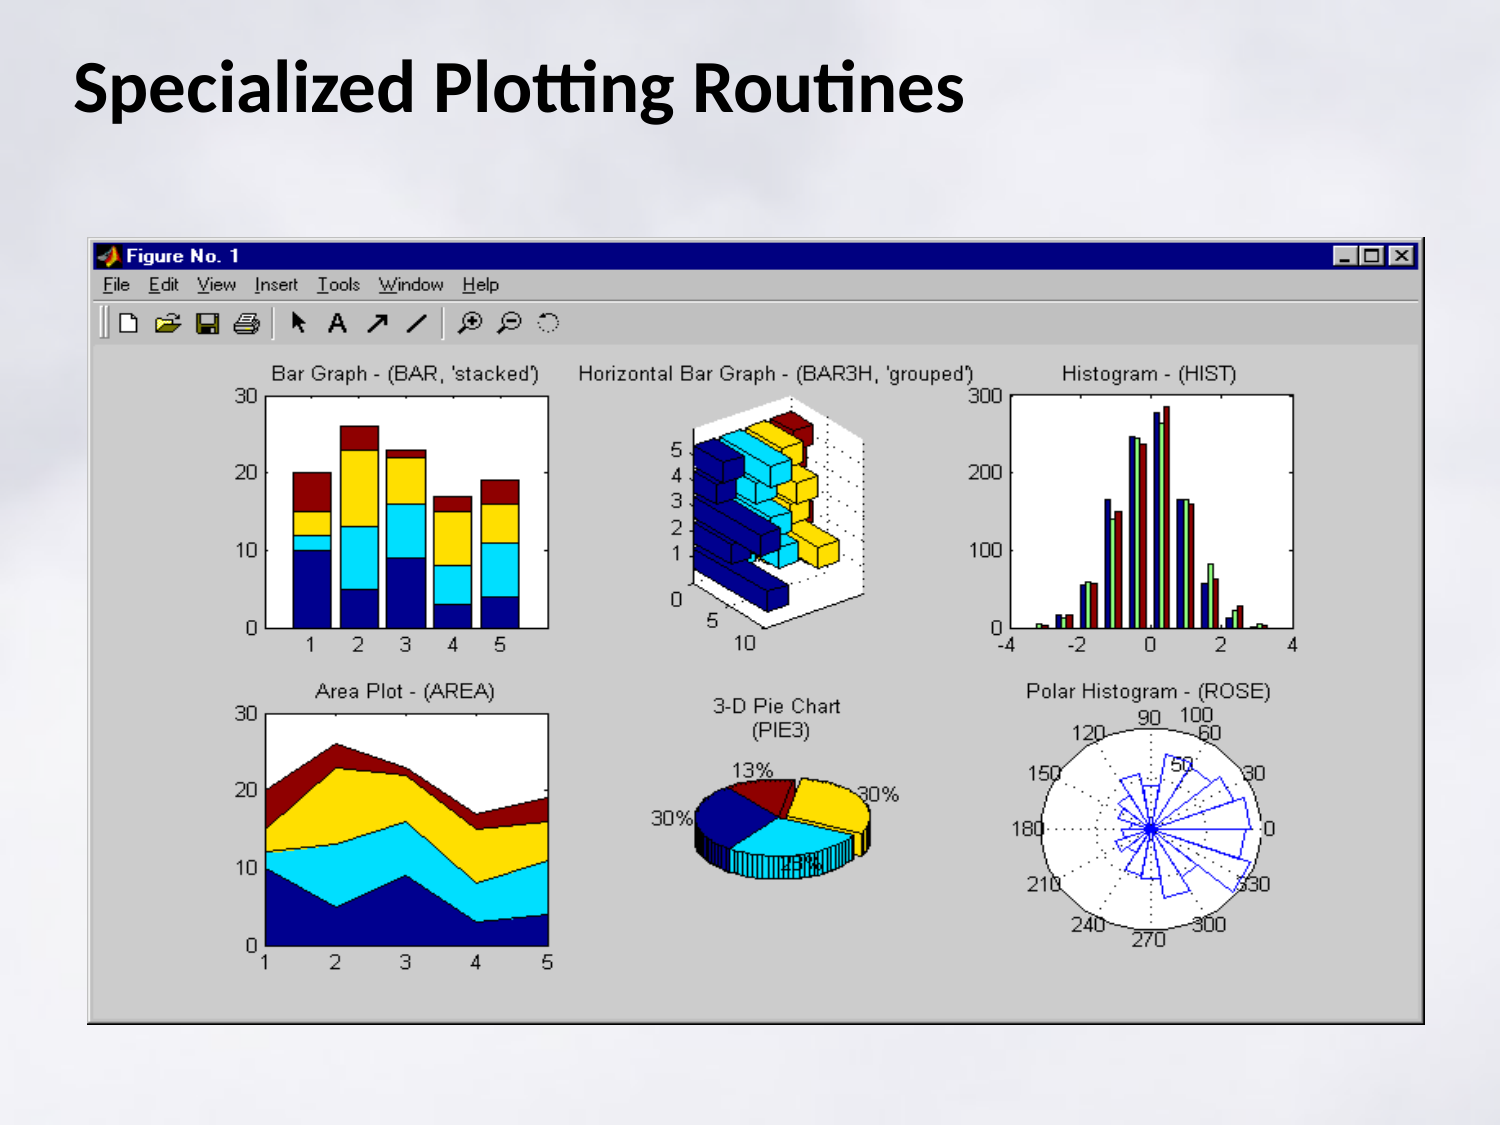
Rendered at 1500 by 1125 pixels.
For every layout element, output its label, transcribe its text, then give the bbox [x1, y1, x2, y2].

title Specialized Plotting Routines [58, 34, 1442, 130]
picture [87, 237, 1426, 1026]
